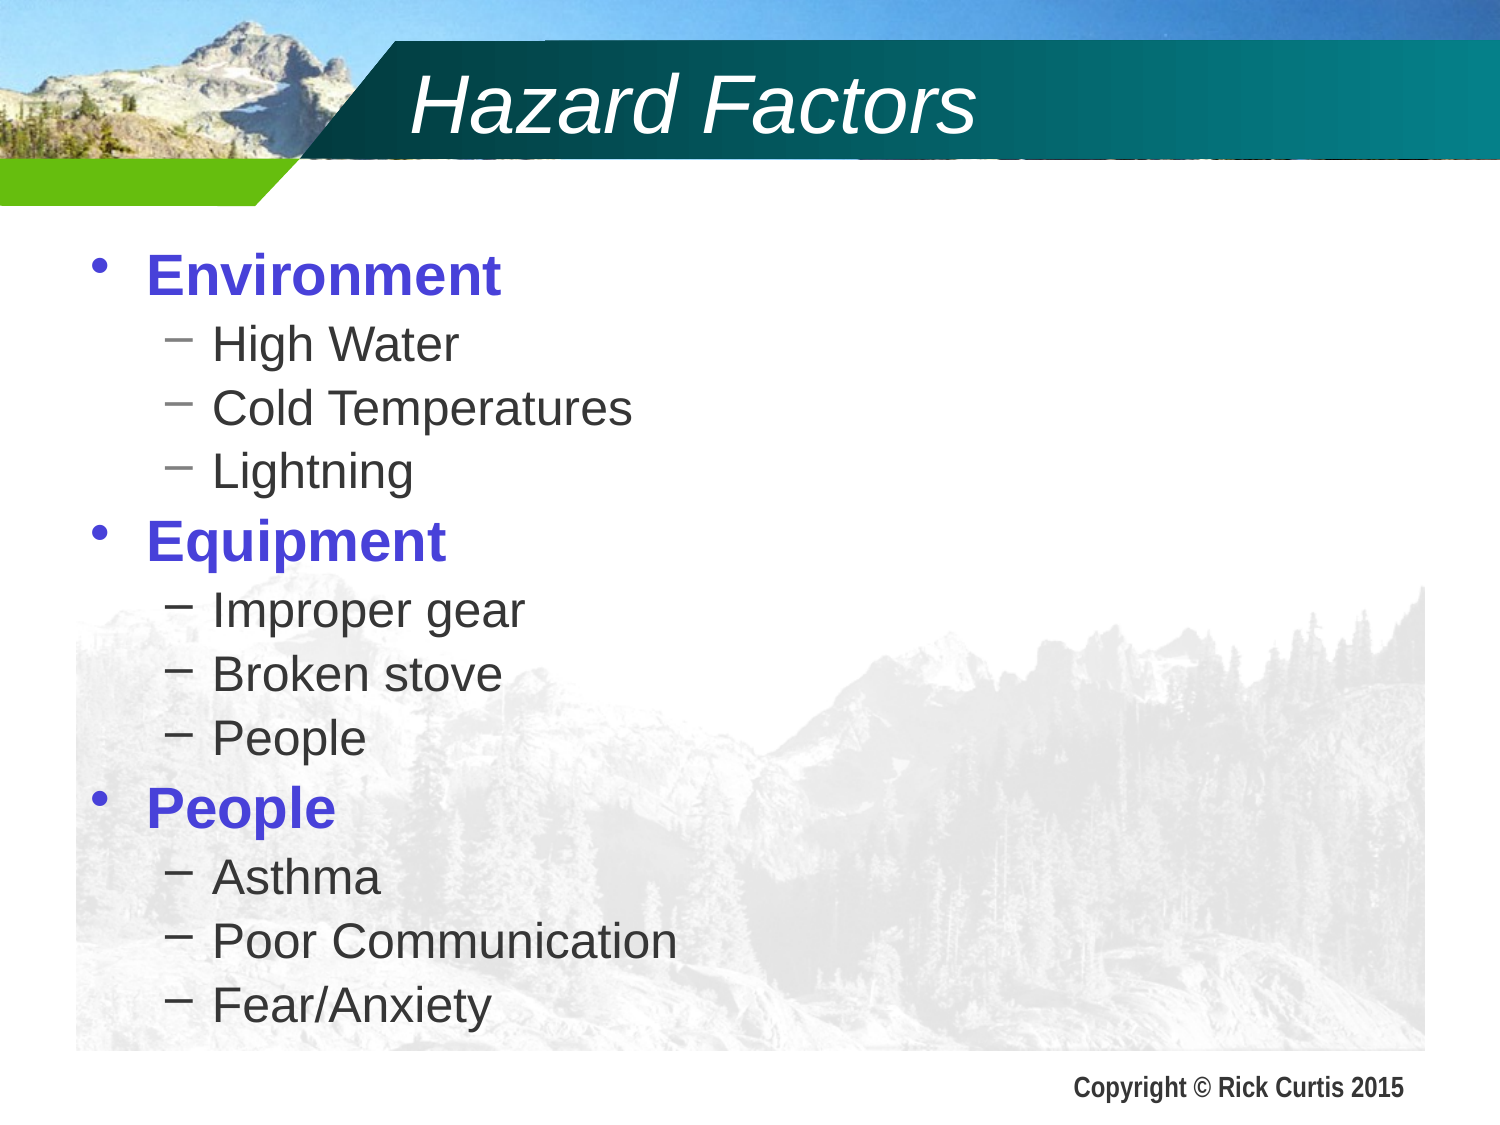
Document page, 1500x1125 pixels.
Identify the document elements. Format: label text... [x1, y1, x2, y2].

title Hazard Factors [394, 37, 1433, 163]
picture [0, 0, 1500, 158]
list Environment High Water Cold Temperatures Lightning Equipment Improper gear Broken stove People People Asthma Poor Communication Fear/Anxiety [75, 237, 1425, 1050]
